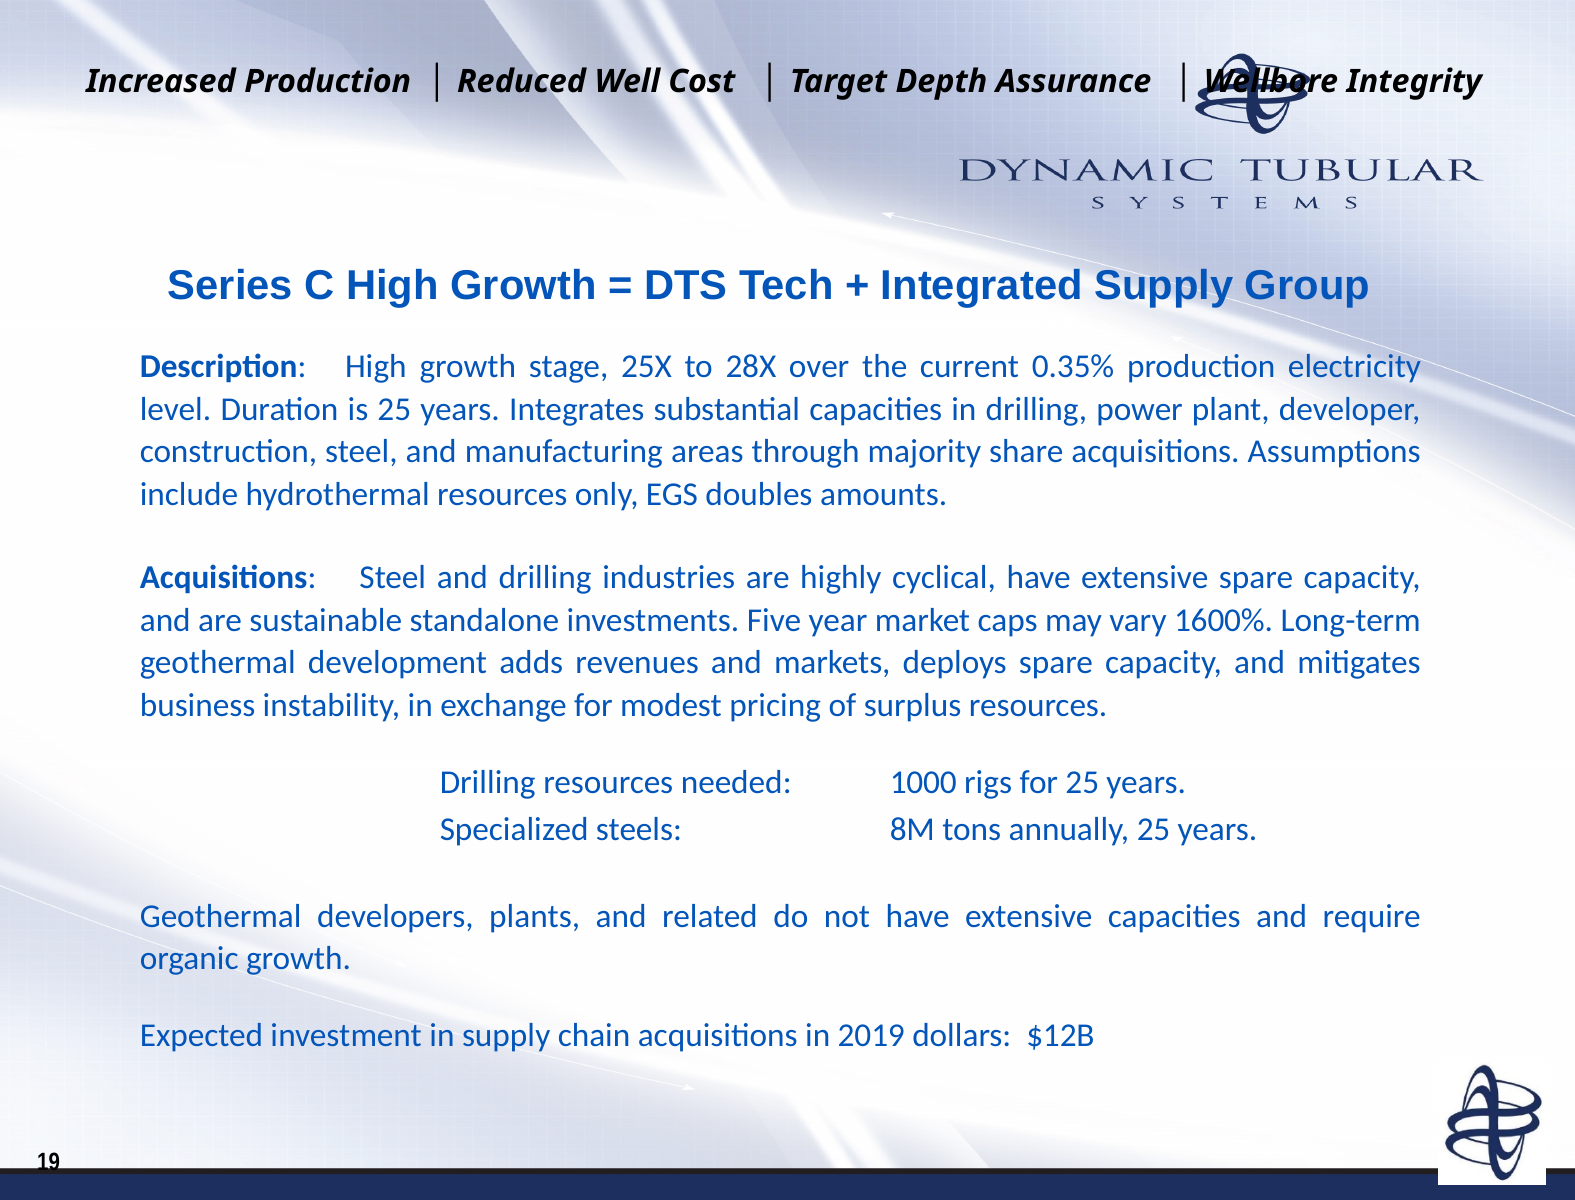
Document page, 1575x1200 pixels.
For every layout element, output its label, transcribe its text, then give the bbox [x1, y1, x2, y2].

picture [0, 0, 1575, 1200]
text_box Increased Production │ Reduced Well Cost │ Target Depth Assurance │ Wellbore Integrity [5, 50, 1563, 107]
slide_number 18 [12, 1137, 86, 1179]
text_box Series C High Growth = DTS Tech + Integrated Supply Group [50, 247, 1500, 316]
text_box Description: High growth stage, 25X to 28X over the current 0.35% production electricity level. Duration is 25 years. Integrates substantial capacities in drilling, power plant, developer, construction, steel, and manufacturing areas through majority share acquisitions. Assumptions include hydrothermal resources only, EGS doubles amounts. Acquisitions: Steel and drilling industries are highly cyclical, have extensive spare capacity, and are sustainable standalone investments. Five year market caps may vary 1600%. Long-term geothermal development adds revenues and markets, deploys spare capacity, and mitigates business instability, in exchange for modest pricing of surplus resources. Drilling resources needed: 1000 rigs for 25 years. Specialized steels: 8M tons annually, 25 years. Geothermal developers, plants, and related do not have extensive capacities and require organic growth. Expected investment in supply chain acquisitions in 2019 dollars: $12B [125, 333, 1438, 1061]
